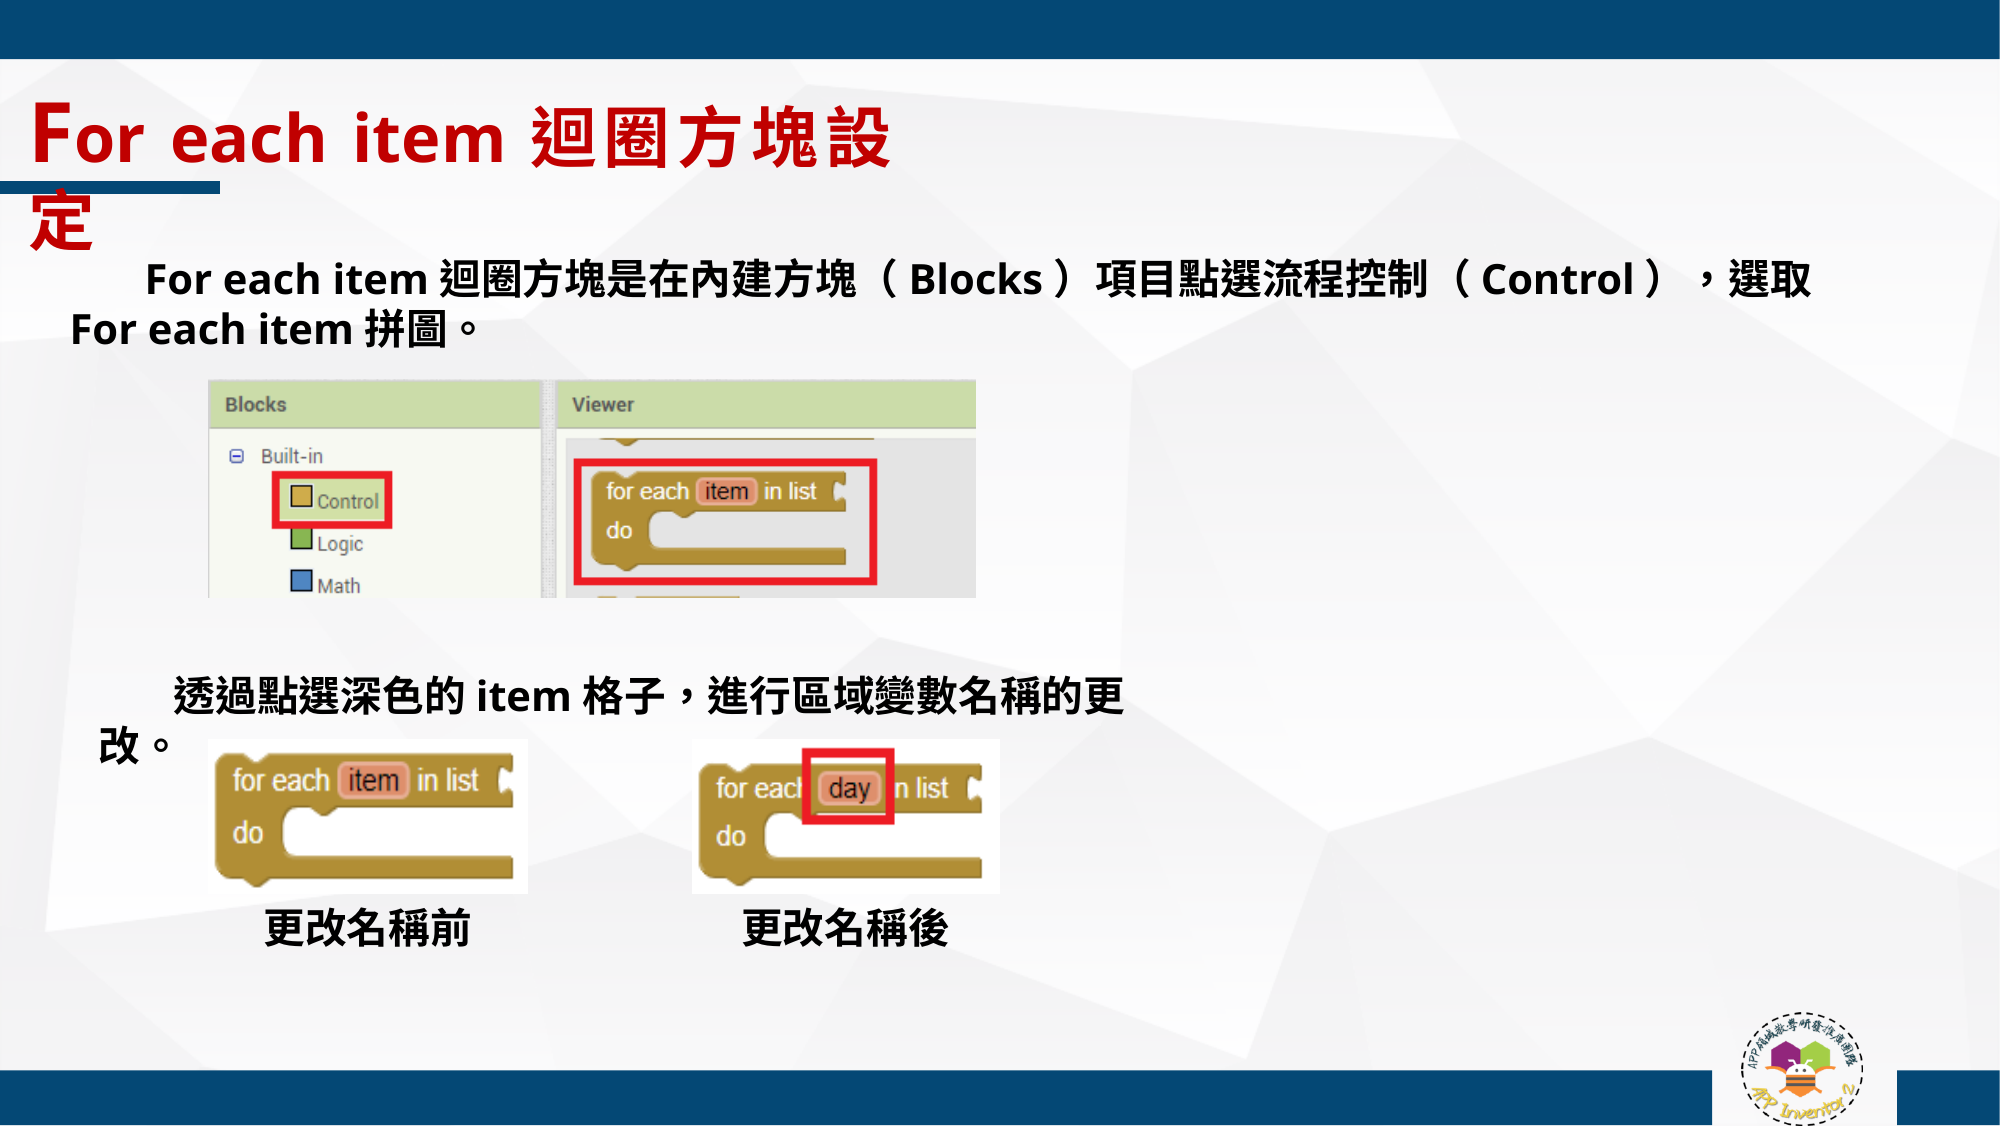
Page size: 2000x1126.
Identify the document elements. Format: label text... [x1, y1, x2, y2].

text_box 更改名稱後 [726, 894, 965, 959]
text_box For each item迴圈方塊是在內建方塊（Blocks）項目點選流程控制（Control），選取For each item拼圖。 [54, 245, 1898, 361]
text_box 透過點選深色的item格子，進行區域變數名稱的更改。 [83, 662, 1149, 728]
text_box [0, 1069, 1713, 1126]
text_box [0, 0, 2000, 60]
text_box [1896, 1069, 2000, 1126]
text_box For each item迴圈方塊設定 [13, 71, 908, 187]
text_box 更改名稱前 [248, 894, 488, 959]
picture [0, 60, 2000, 1126]
